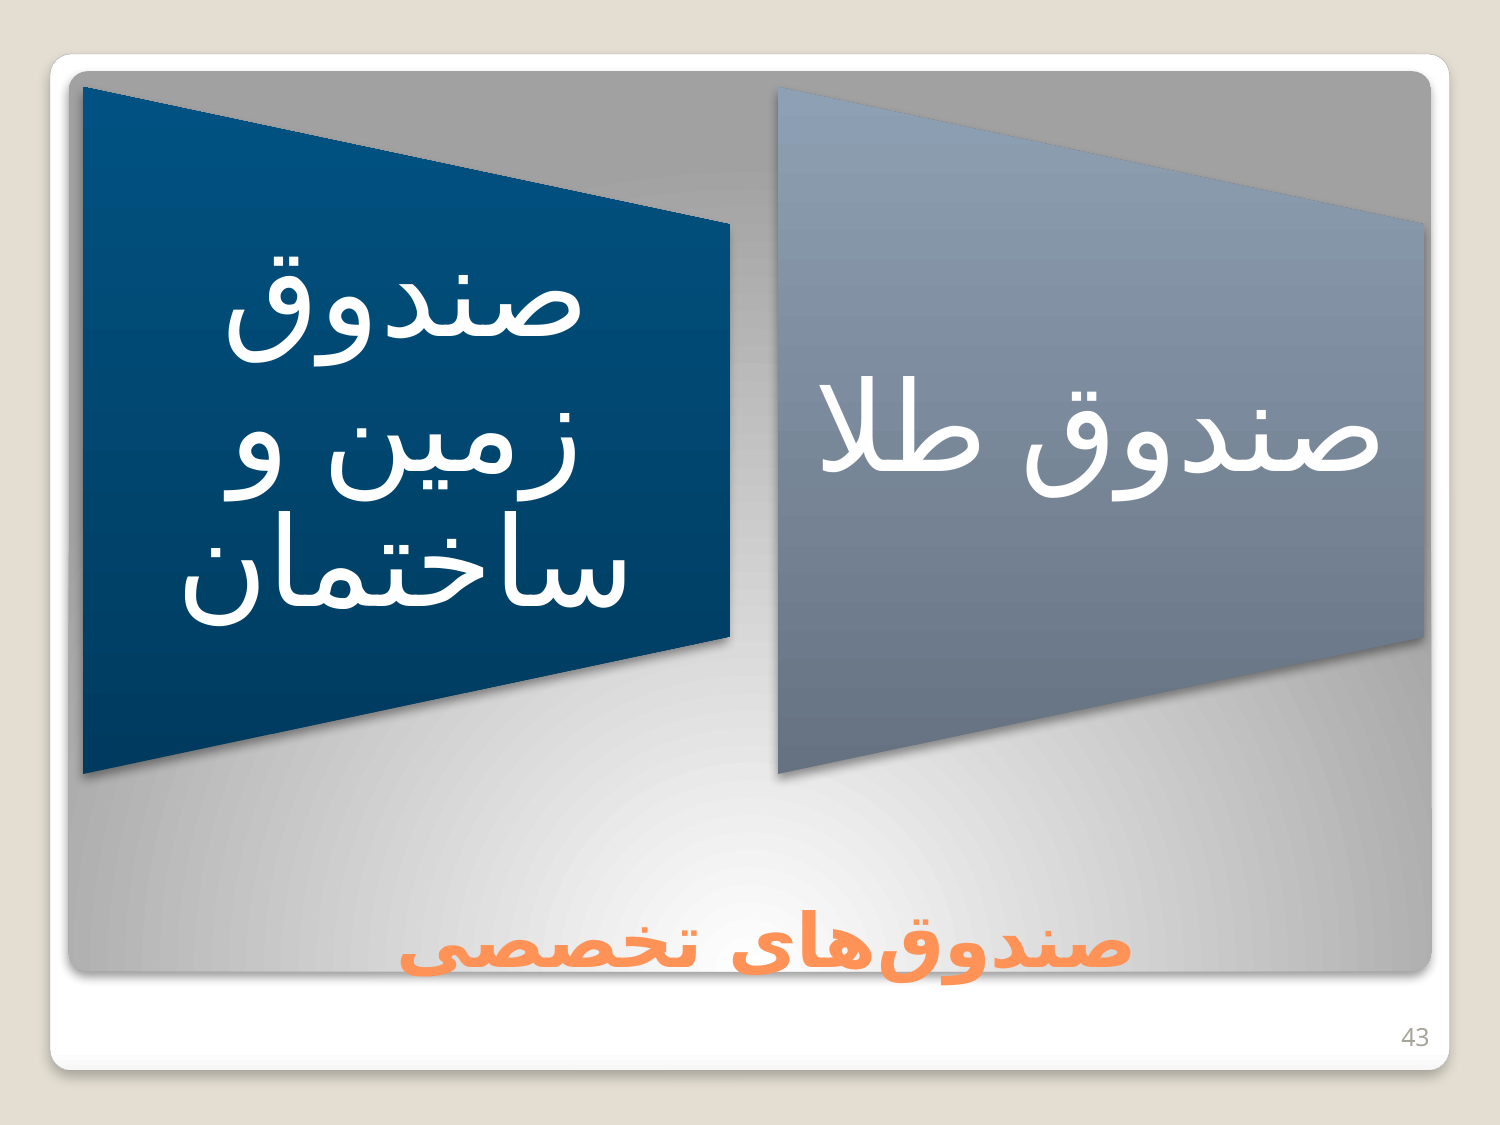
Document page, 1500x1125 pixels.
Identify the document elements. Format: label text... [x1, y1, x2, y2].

slide_number 43 [1369, 1002, 1445, 1063]
title صندوق‌های تخصصی [82, 817, 1425, 990]
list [82, 86, 1426, 775]
